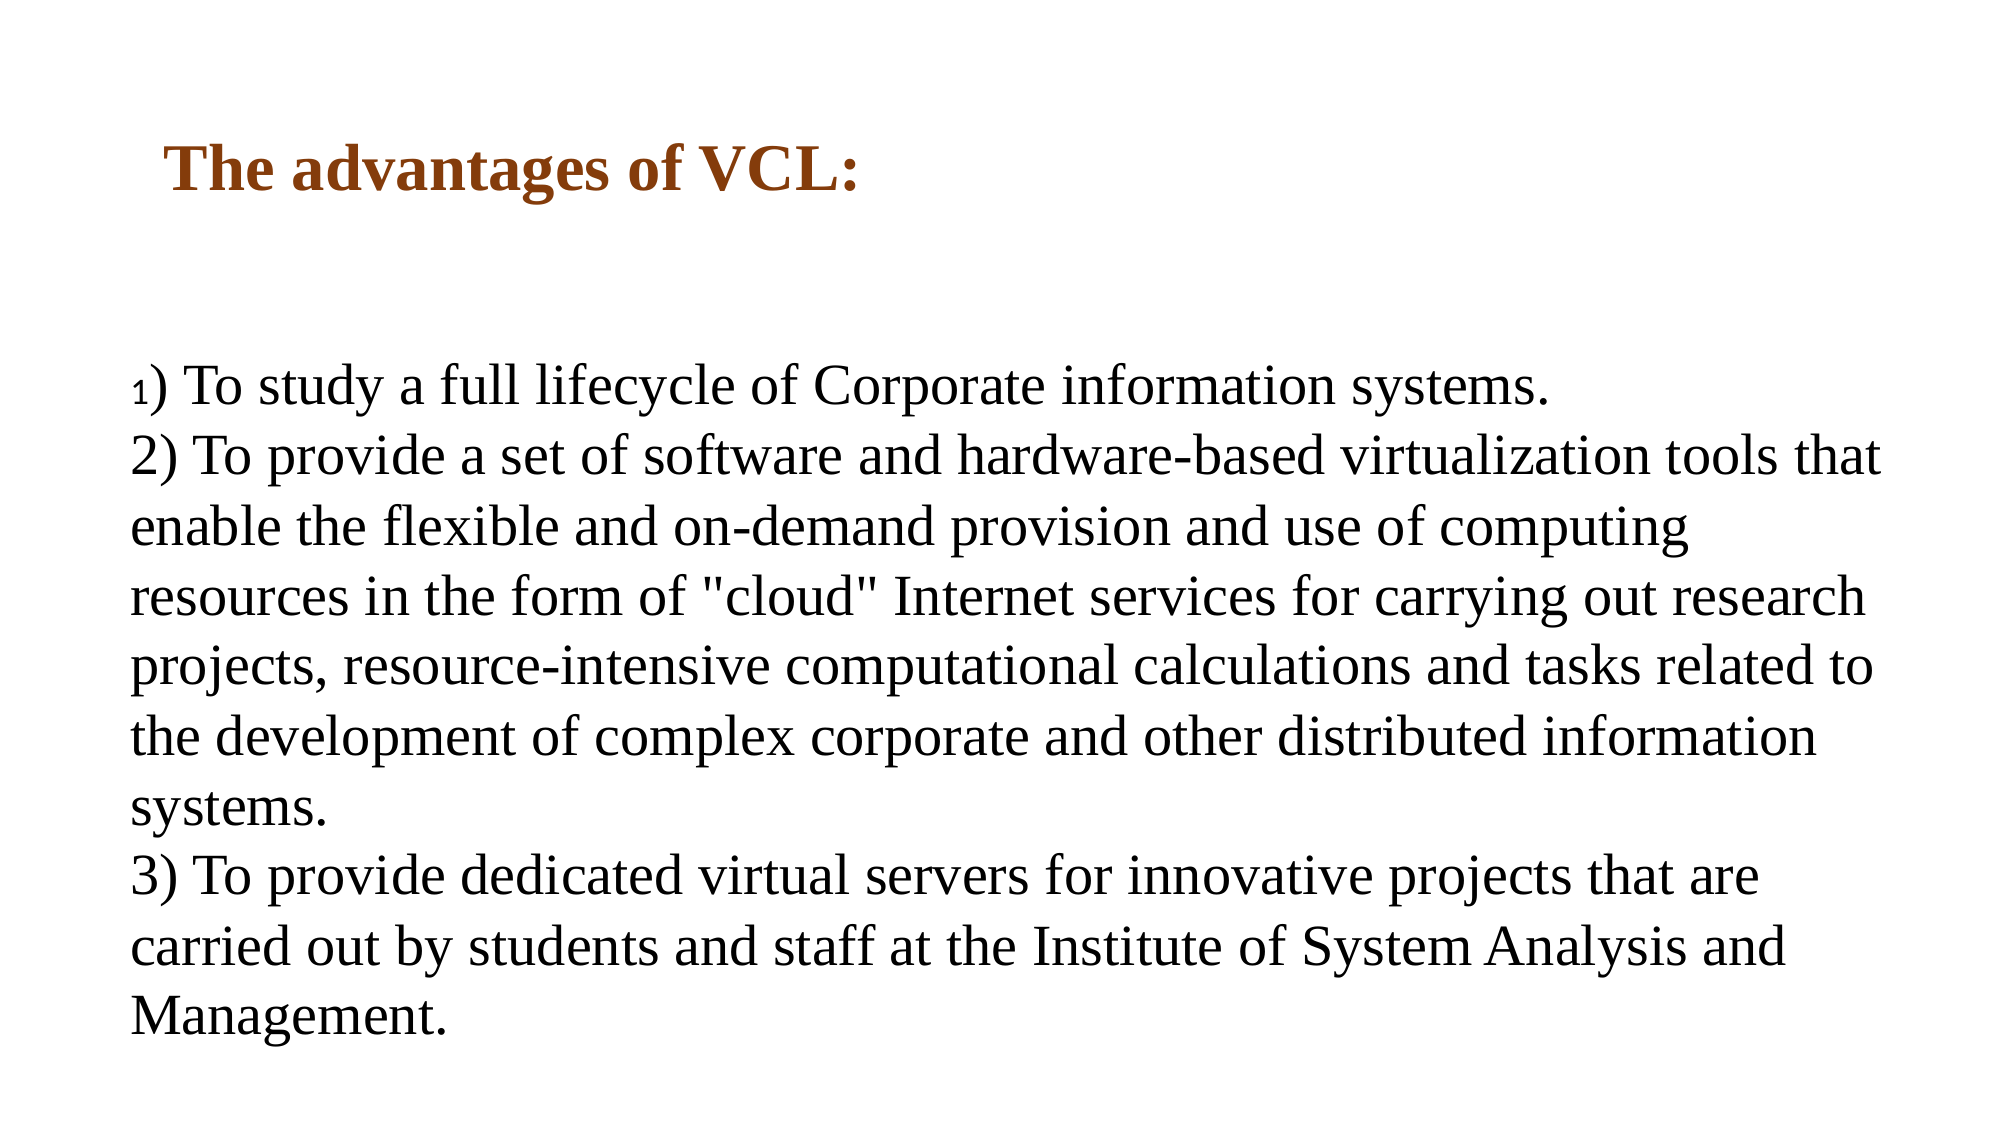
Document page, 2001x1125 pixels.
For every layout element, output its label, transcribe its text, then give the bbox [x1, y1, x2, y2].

text_box The advantages of VCL: [149, 116, 1696, 212]
text_box 1) To study a full lifecycle of Corporate information systems. 2) To provide a set of software and hardware-based virtualization tools that enable the flexible and on-demand provision and use of computing resources in the form of "cloud" Internet services for carrying out research projects, resource-intensive computational calculations and tasks related to the development of complex corporate and other distributed information systems. 3) To provide dedicated virtual servers for innovative projects that are carried out by students and staff at the Institute of System Analysis and Management. [115, 339, 1901, 1099]
